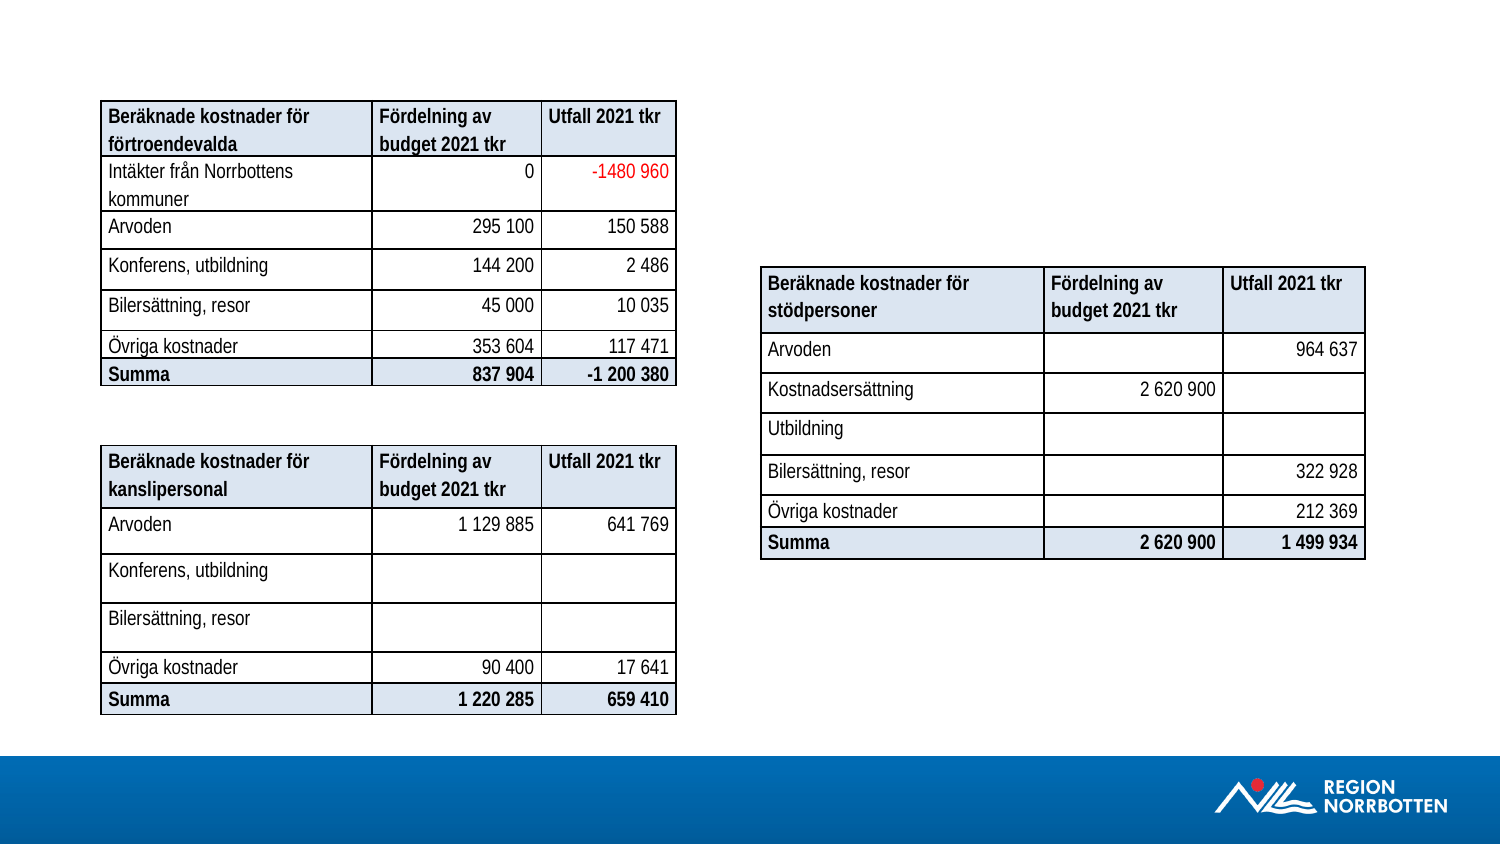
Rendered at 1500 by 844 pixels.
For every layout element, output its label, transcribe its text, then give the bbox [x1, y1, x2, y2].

table_cell [1045, 456, 1222, 494]
table_header Beräknade kostnader för förtroendevalda [102, 102, 371, 155]
table_cell 117 471 [542, 331, 675, 357]
table_cell 1 129 885 [373, 509, 541, 553]
table_cell Arvoden [762, 334, 1043, 372]
table_header Fördelning av budget 2021 tkr [373, 102, 541, 155]
table_cell Summa [102, 684, 371, 714]
table_cell Övriga kostnader [102, 653, 371, 682]
table_header Utfall 2021 tkr [542, 446, 675, 507]
table_cell 0 [373, 157, 541, 210]
table_cell -1 200 380 [542, 359, 675, 385]
table_cell Bilersättning, resor [762, 456, 1043, 494]
table_cell Bilersättning, resor [102, 604, 371, 651]
table_cell Summa [102, 359, 371, 385]
table_cell Arvoden [102, 509, 371, 553]
table_cell [373, 604, 541, 651]
table_cell 2 620 900 [1045, 374, 1222, 412]
table_cell 2 620 900 [1045, 528, 1222, 558]
table_cell 659 410 [542, 684, 675, 714]
table_cell 90 400 [373, 653, 541, 682]
table_cell 837 904 [373, 359, 541, 385]
table_cell 1 499 934 [1224, 528, 1364, 558]
table_cell Övriga kostnader [102, 331, 371, 357]
table_cell 10 035 [542, 291, 675, 330]
table_cell [373, 555, 541, 602]
table_header Beräknade kostnader för kanslipersonal [102, 446, 371, 507]
table_cell Konferens, utbildning [102, 555, 371, 602]
table_cell 17 641 [542, 653, 675, 682]
table_cell 45 000 [373, 291, 541, 330]
picture [0, 756, 1500, 844]
table_cell Intäkter från Norrbottens kommuner [102, 157, 371, 210]
table_header Fördelning av budget 2021 tkr [1045, 268, 1222, 332]
table_cell 150 588 [542, 212, 675, 248]
table_cell [1045, 496, 1222, 526]
table_cell 212 369 [1224, 496, 1364, 526]
table_cell 353 604 [373, 331, 541, 357]
table_cell Kostnadsersättning [762, 374, 1043, 412]
table_cell [1045, 334, 1222, 372]
table_cell 144 200 [373, 250, 541, 289]
table_cell 964 637 [1224, 334, 1364, 372]
table_cell 641 769 [542, 509, 675, 553]
table_cell [1045, 414, 1222, 454]
table_cell [542, 555, 675, 602]
table_header Utfall 2021 tkr [1224, 268, 1364, 332]
table_header Utfall 2021 tkr [542, 102, 675, 155]
table_cell [1224, 414, 1364, 454]
table_cell 2 486 [542, 250, 675, 289]
table_header Fördelning av budget 2021 tkr [373, 446, 541, 507]
table_cell Konferens, utbildning [102, 250, 371, 289]
table_cell Övriga kostnader [762, 496, 1043, 526]
table_cell 322 928 [1224, 456, 1364, 494]
table_cell Utbildning [762, 414, 1043, 454]
table_cell Summa [762, 528, 1043, 558]
table_cell 1 220 285 [373, 684, 541, 714]
table_cell [1224, 374, 1364, 412]
table_cell -1480 960 [542, 157, 675, 210]
table_cell [542, 604, 675, 651]
table_cell Arvoden [102, 212, 371, 248]
table_header Beräknade kostnader för stödpersoner [762, 268, 1043, 332]
table_cell 295 100 [373, 212, 541, 248]
table_cell Bilersättning, resor [102, 291, 371, 330]
